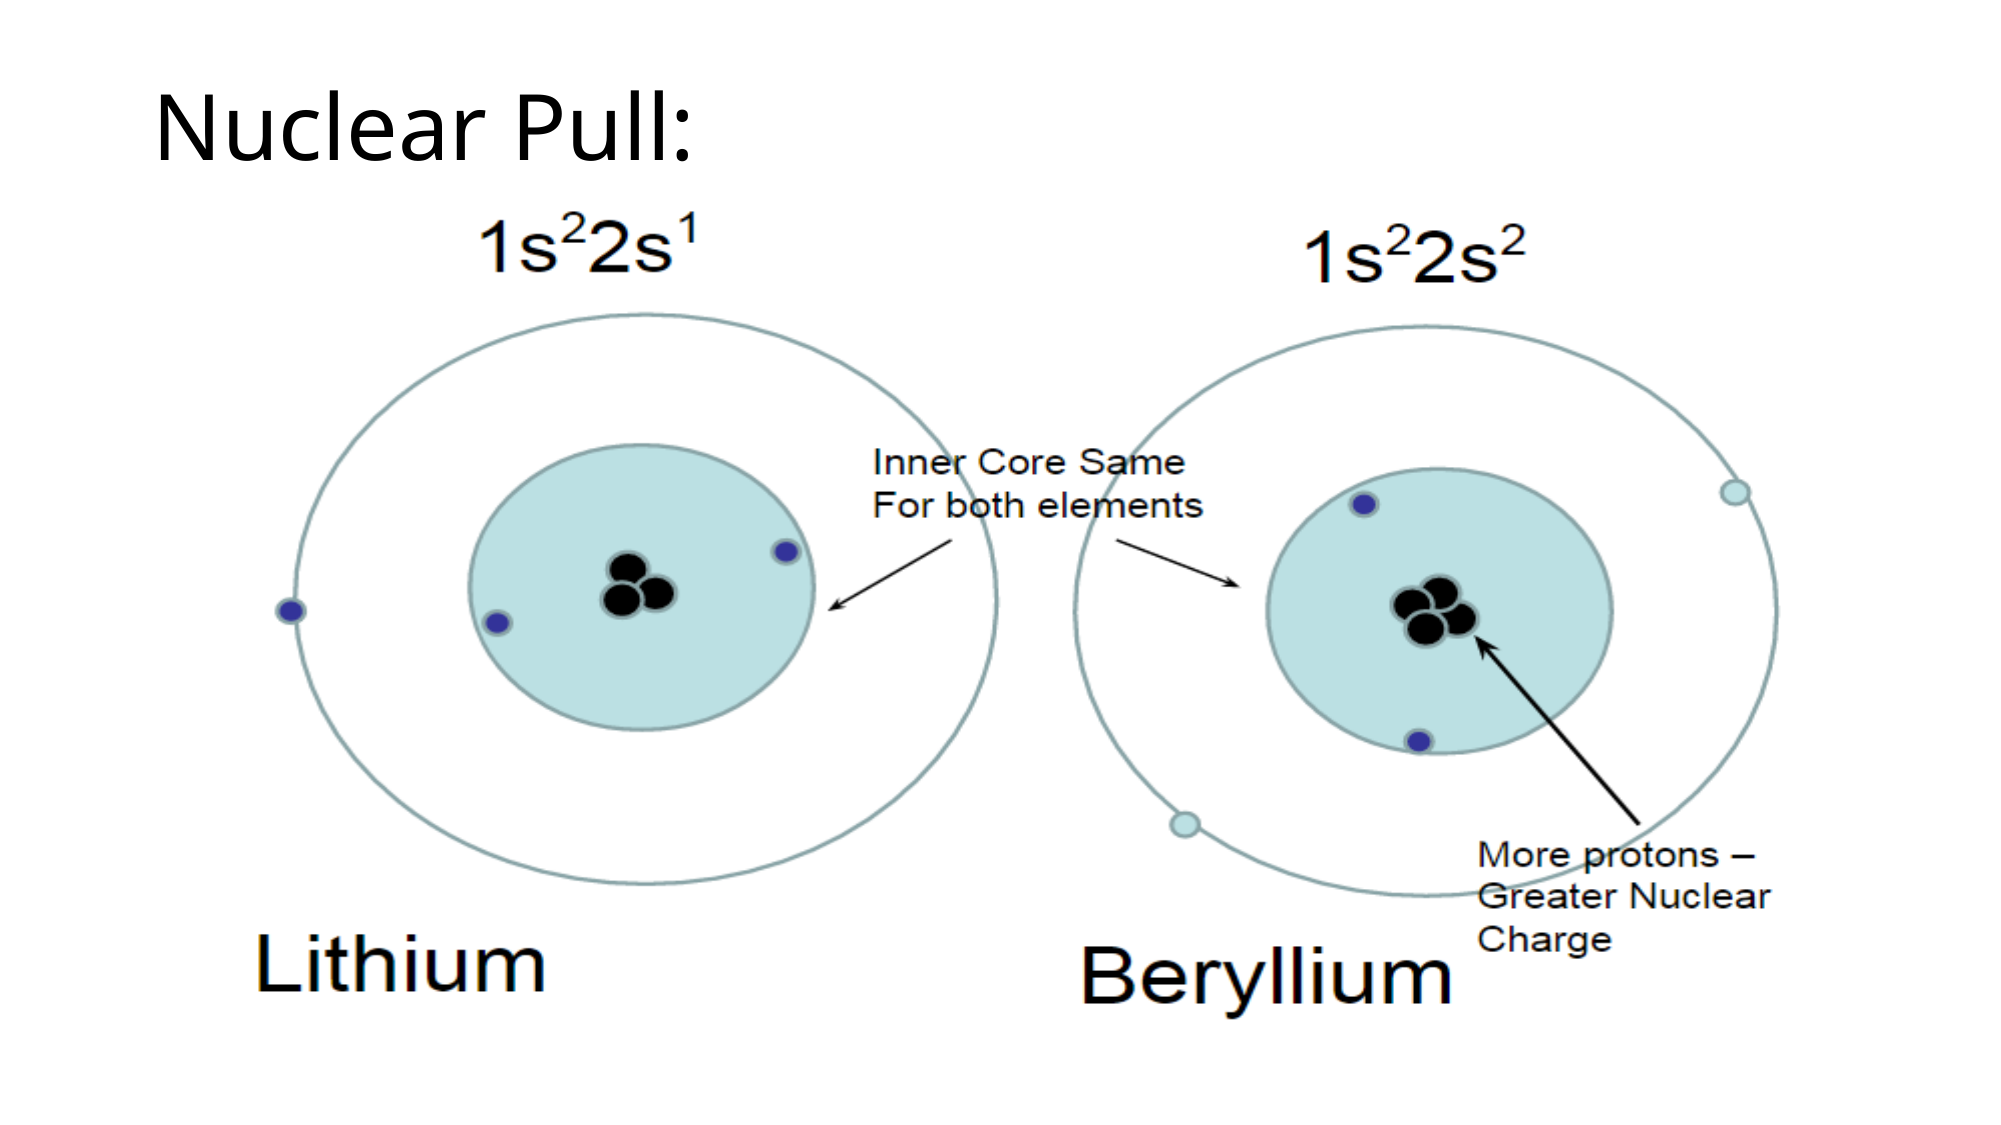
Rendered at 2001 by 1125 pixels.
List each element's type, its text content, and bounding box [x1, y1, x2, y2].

picture [193, 198, 1807, 1035]
title Nuclear Pull: [137, 22, 1863, 240]
